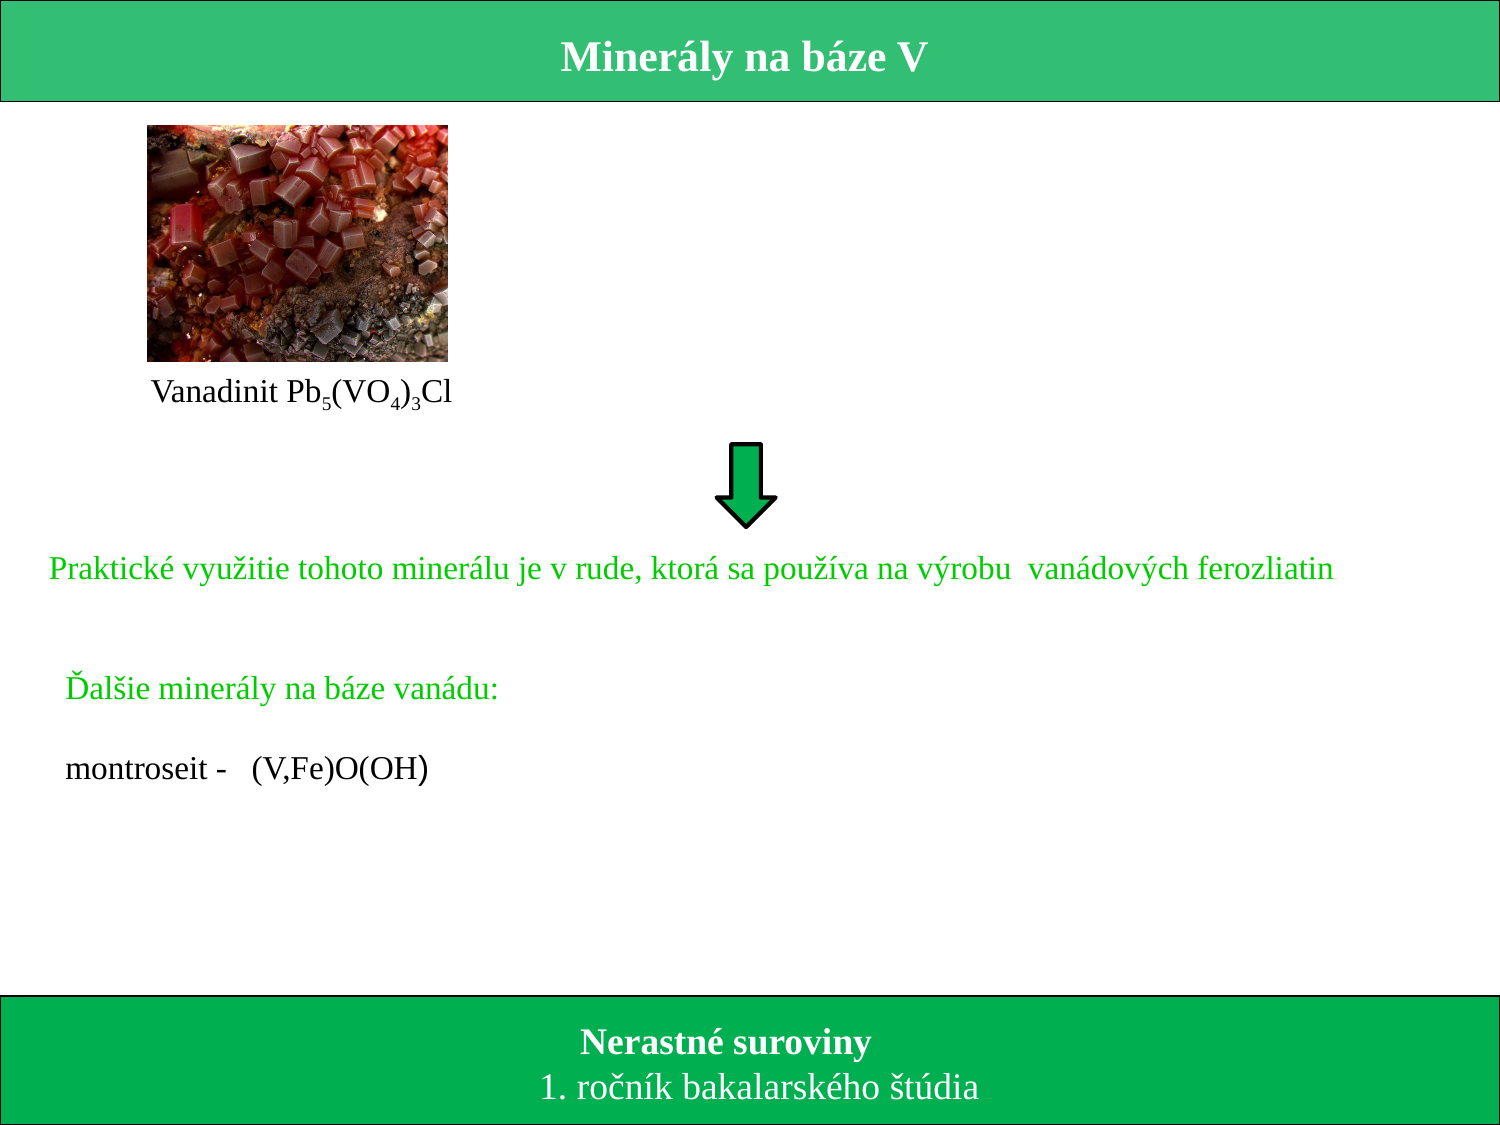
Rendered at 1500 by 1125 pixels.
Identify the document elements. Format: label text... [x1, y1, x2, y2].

picture [147, 125, 448, 362]
text_box Minerály na báze V [0, 0, 1500, 102]
text_box Vanadinit Pb5(VO4)3Cl [135, 361, 514, 422]
text_box Praktické využitie tohoto minerálu je v rude, ktorá sa používa na výrobu vanádových ferozliatin Ďalšie minerály na báze vanádu: montroseit - (V,Fe)O(OH) [17, 538, 1489, 1073]
text_box Nerastné suroviny 1. ročník bakalarského štúdia [0, 996, 1500, 1125]
text_box [714, 442, 778, 530]
